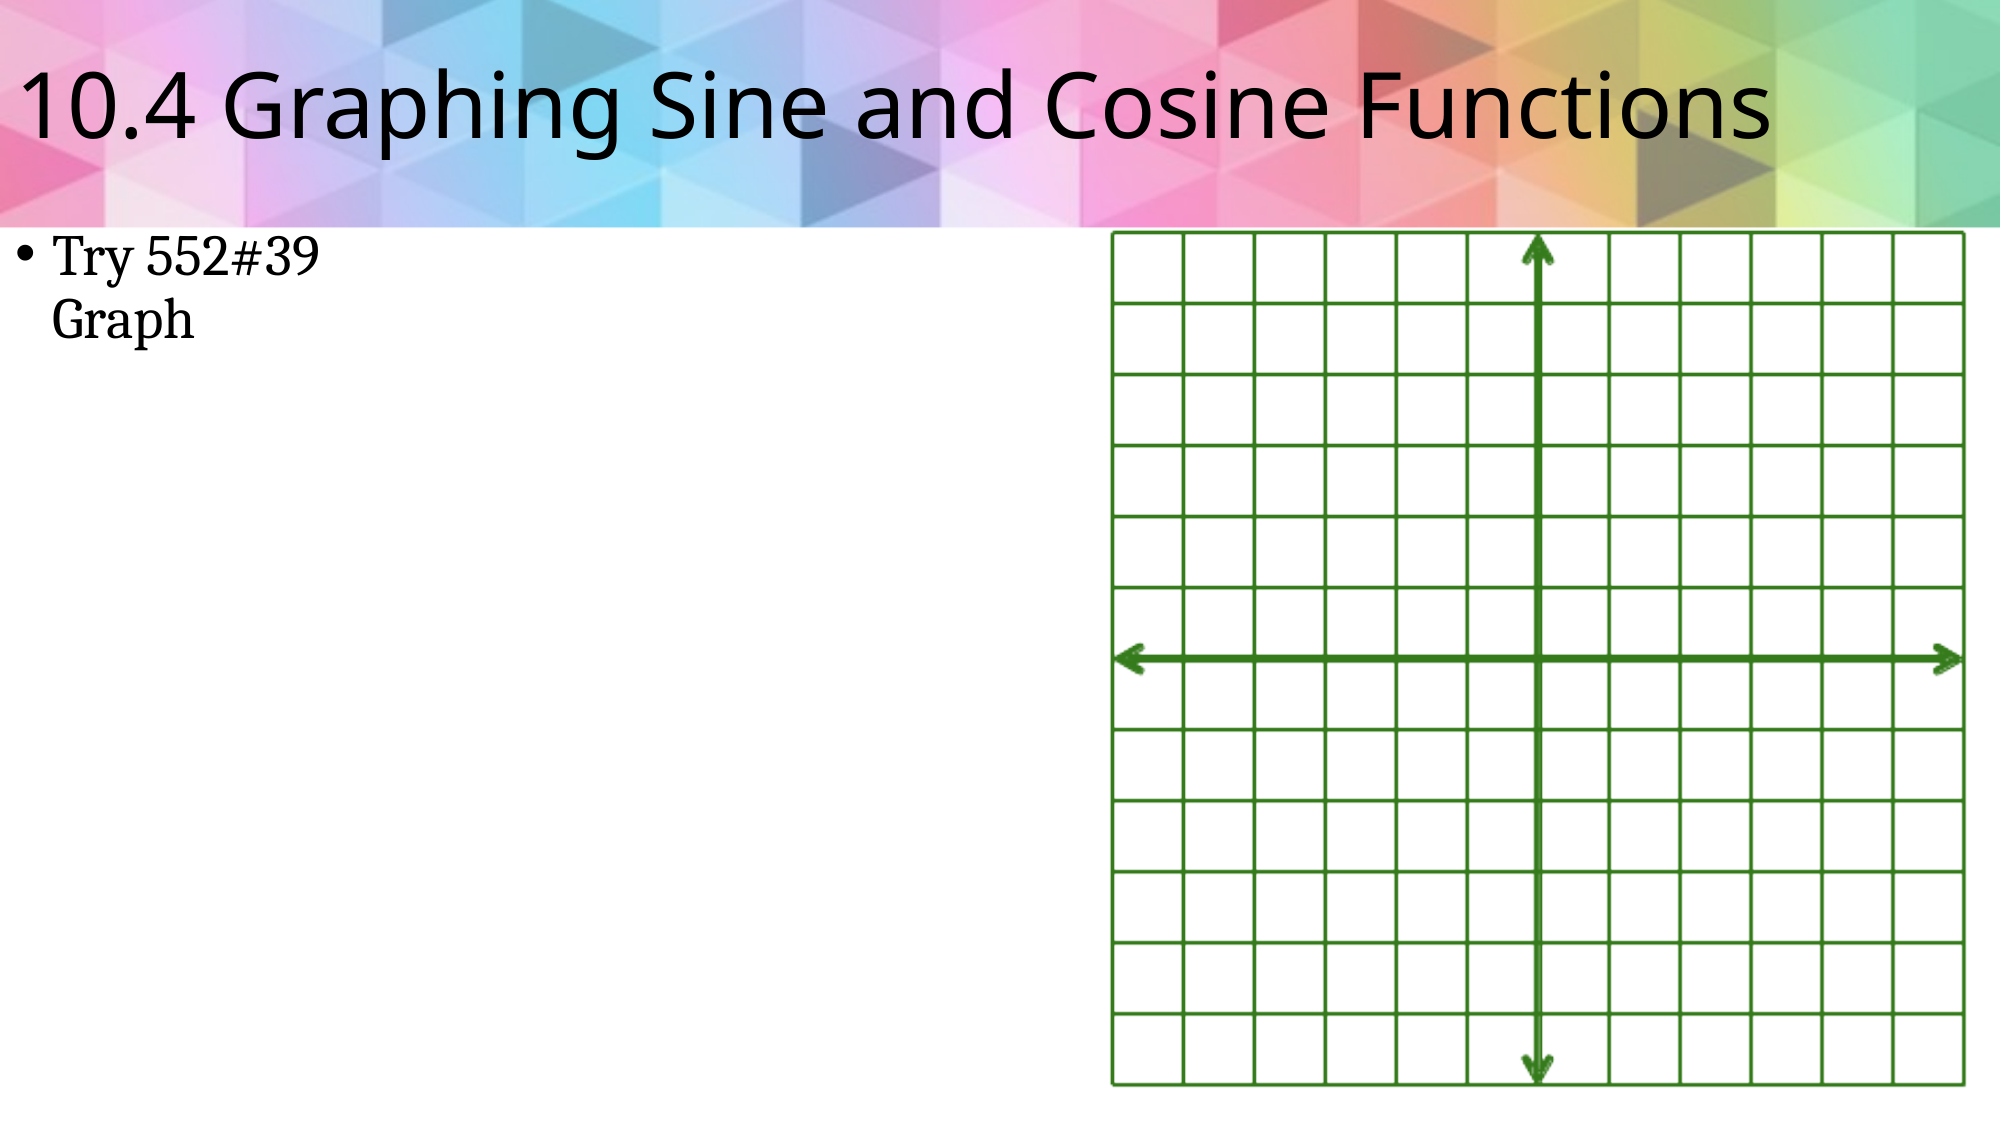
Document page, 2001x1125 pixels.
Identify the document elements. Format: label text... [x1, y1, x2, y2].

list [1082, 202, 2000, 1122]
title 10.4 Graphing Sine and Cosine Functions [0, 0, 2000, 218]
